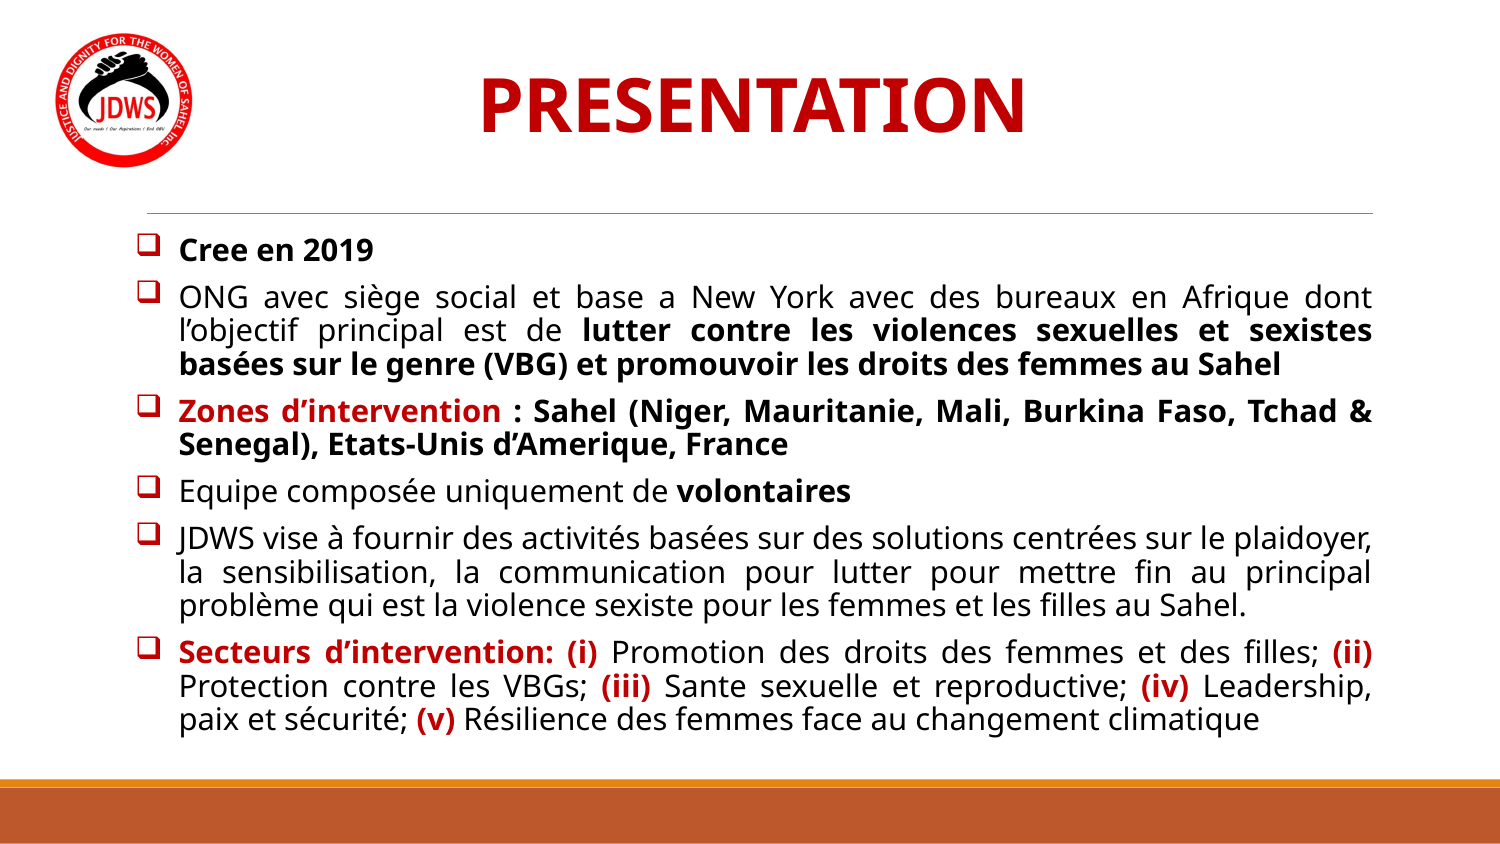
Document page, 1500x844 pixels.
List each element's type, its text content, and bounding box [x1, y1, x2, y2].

picture [53, 28, 197, 169]
list Cree en 2019 ONG avec siège social et base a New York avec des bureaux en Afrique dont l’objectif principal est de lutter contre les violences sexuelles et sexistes basées sur le genre (VBG) et promouvoir les droits des femmes au Sahel Zones d’intervention : Sahel (Niger, Mauritanie, Mali, Burkina Faso, Tchad & Senegal), Etats-Unis d’Amerique, France Equipe composée uniquement de volontaires JDWS vise à fournir des activités basées sur des solutions centrées sur le plaidoyer, la sensibilisation, la communication pour lutter pour mettre fin au principal problème qui est la violence sexiste pour les femmes et les filles au Sahel. Secteurs d’intervention: (i) Promotion des droits des femmes et des filles; (ii) Protection contre les VBGs; (iii) Sante sexuelle et reproductive; (iv) Leadership, paix et sécurité; (v) Résilience des femmes face au changement climatique [135, 227, 1373, 773]
title PRESENTATION [135, 20, 1373, 199]
